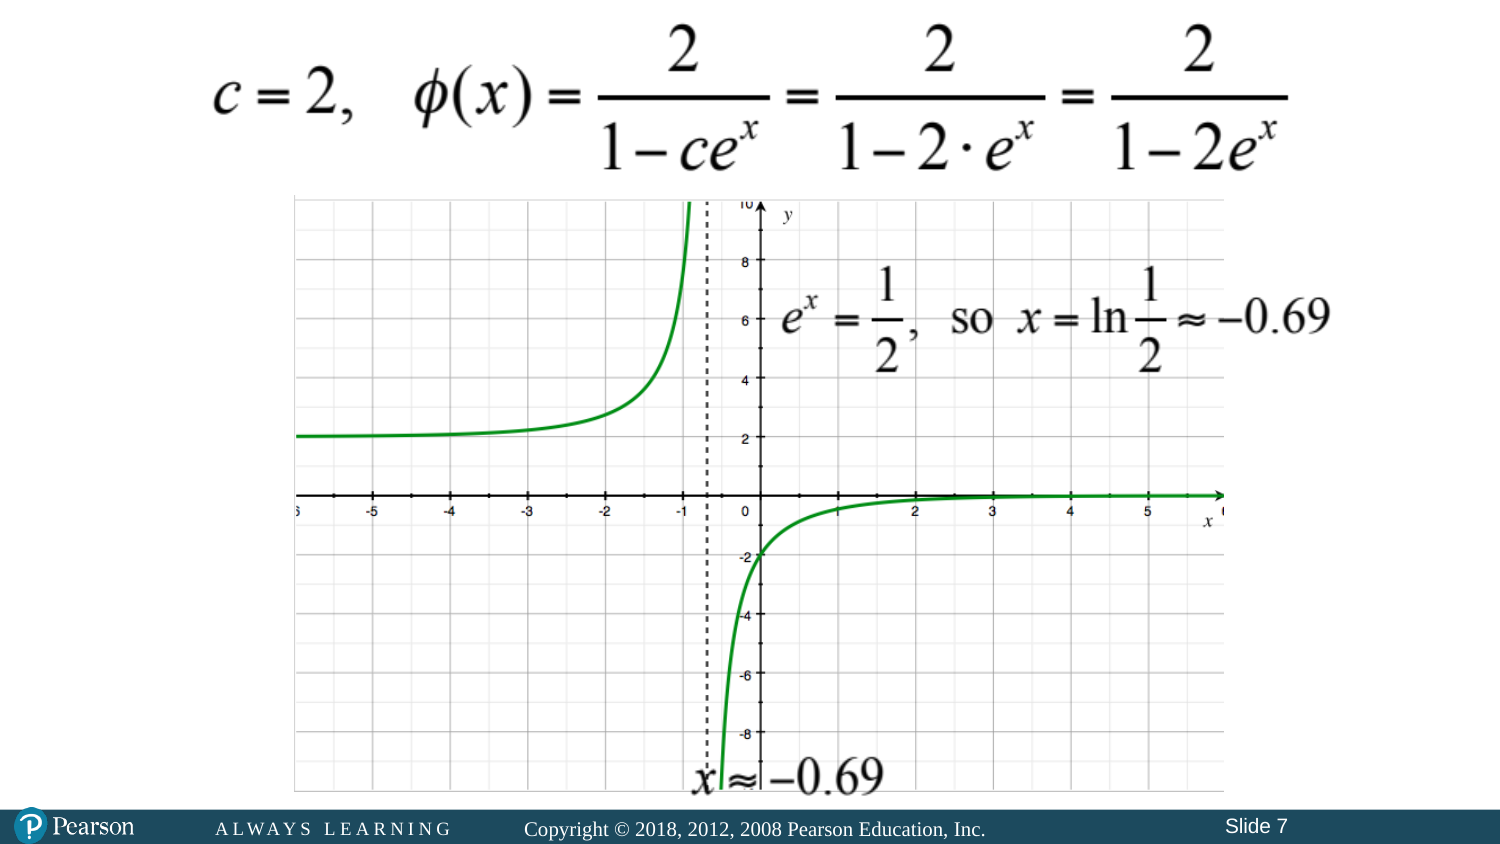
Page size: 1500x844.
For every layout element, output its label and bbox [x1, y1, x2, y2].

text_box [689, 753, 886, 799]
text_box [777, 252, 1335, 376]
text_box [209, 7, 1292, 173]
picture [294, 195, 1224, 793]
picture [14, 807, 134, 844]
